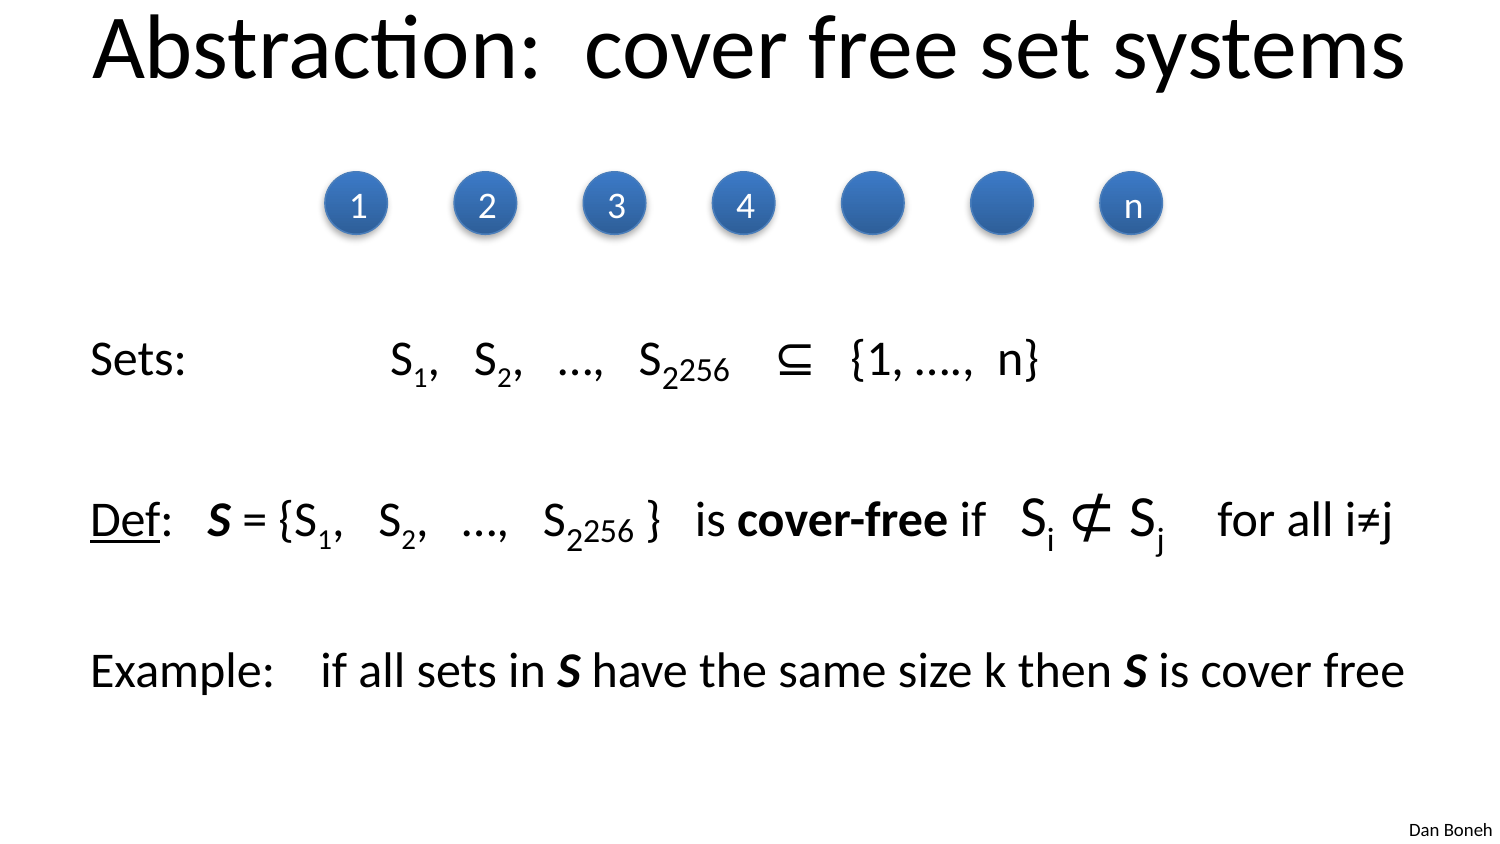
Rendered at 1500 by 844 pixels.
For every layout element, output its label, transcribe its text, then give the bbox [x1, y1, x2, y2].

text_box 3 [582, 171, 647, 236]
text_box n [1099, 171, 1164, 236]
text_box [840, 171, 905, 236]
title Abstraction: cover free set systems [75, 0, 1425, 113]
text_box 2 [453, 171, 518, 236]
text_box 1 [324, 171, 389, 236]
text_box [969, 171, 1034, 236]
text_box 4 [711, 171, 776, 236]
list Sets: S1, S2, …, S2256 ⊆ {1, …., n} Def: S = {S1, S2, …, S2256 } is cover-free if Si ⊄ Sj for all i≠j Example: if all sets in S have the same size k then S is cover free [75, 309, 1463, 785]
